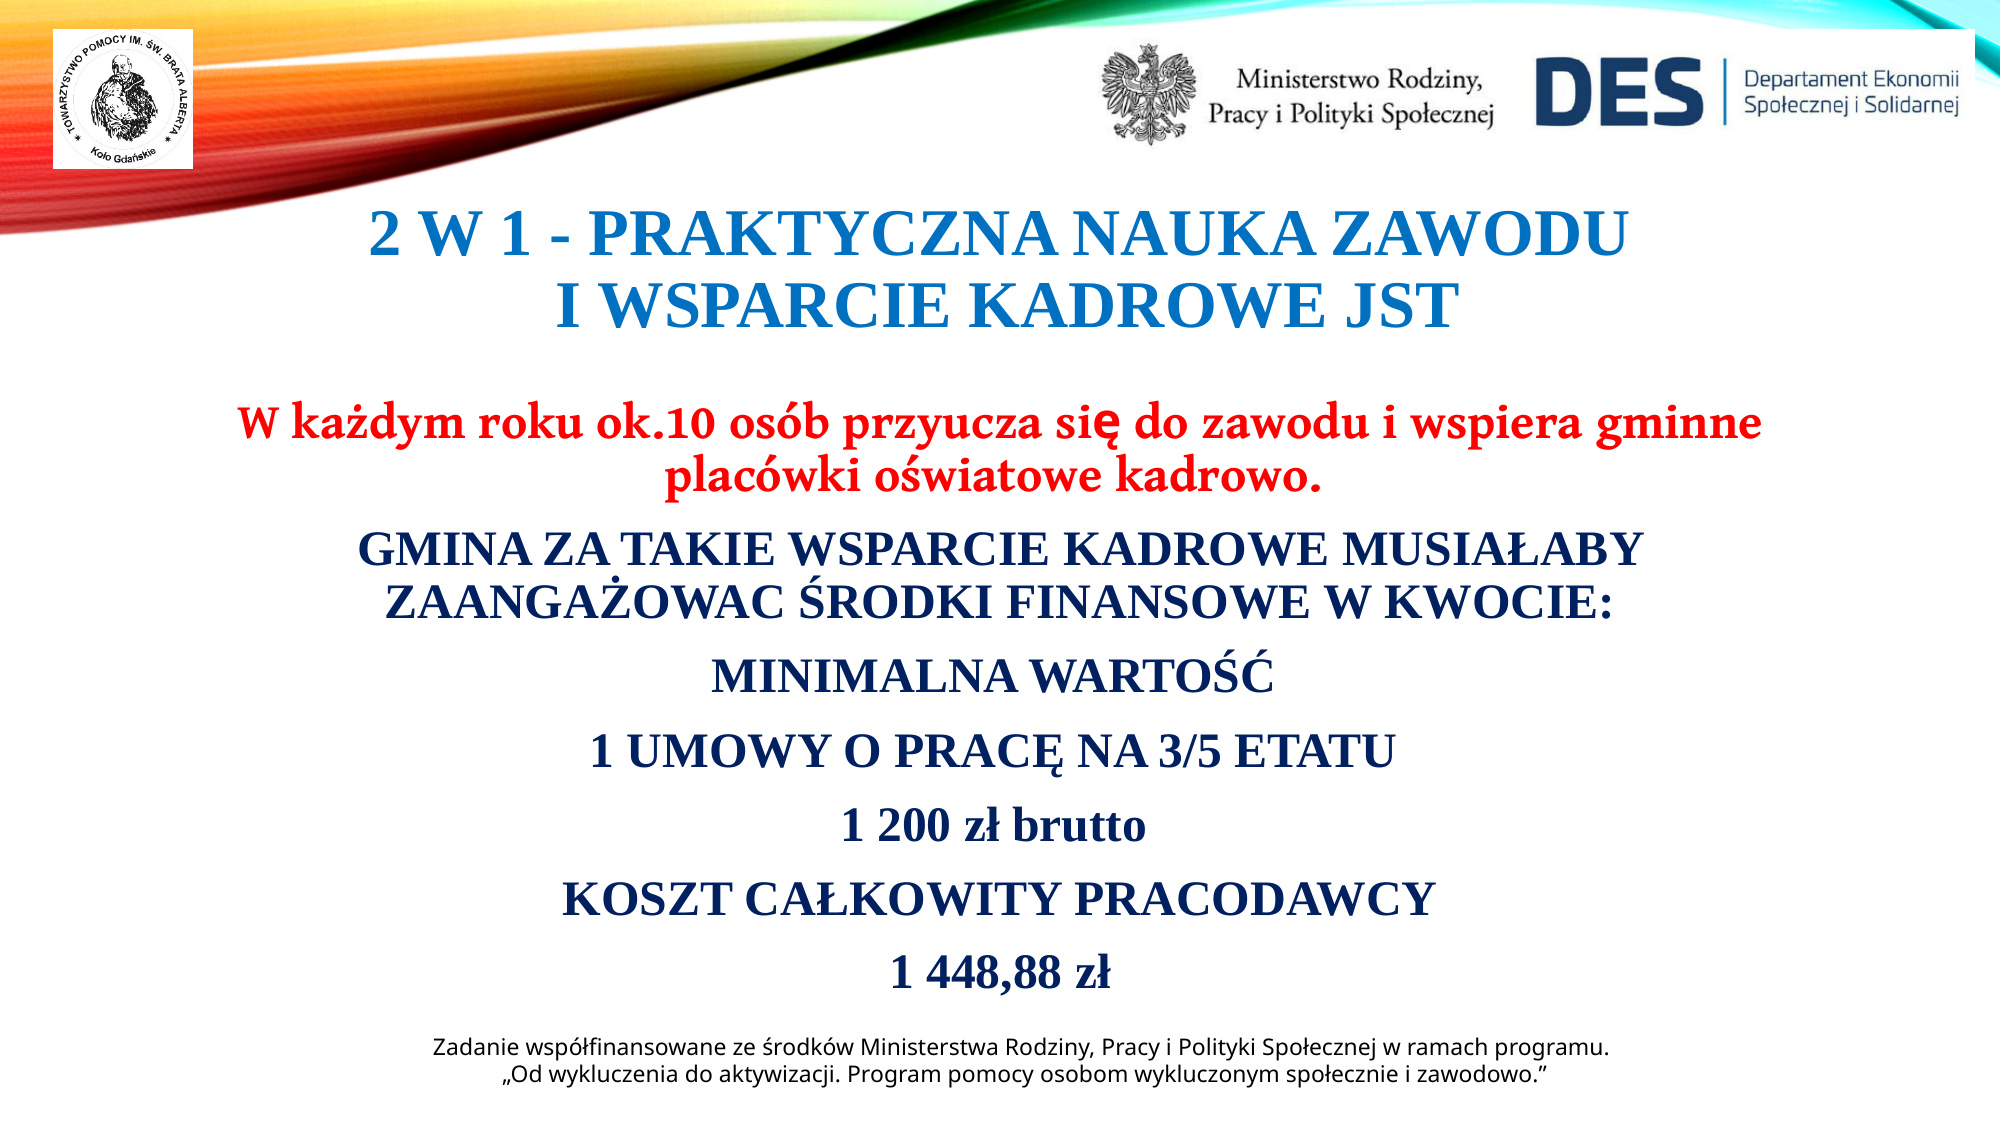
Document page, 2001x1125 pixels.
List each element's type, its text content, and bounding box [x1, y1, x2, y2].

text_box Zadanie współfinansowane ze środków Ministerstwa Rodziny, Pracy i Polityki Społecznej w ramach programu. „Od wykluczenia do aktywizacji. Program pomocy osobom wykluczonym społecznie i zawodowo.” [357, 1024, 1687, 1125]
picture [0, 0, 2000, 237]
list W każdym roku ok.10 osób przyucza się do zawodu i wspiera gminne placówki oświatowe kadrowo. GMINA ZA TAKIE WSPARCIE KADROWE MUSIAŁABY ZAANGAŻOWAC ŚRODKI FINANSOWE W KWOCIE: MINIMALNA WARTOŚĆ 1 UMOWY O PRACĘ NA 3/5 ETATU 1 200 zł brutto KOSZT CAŁKOWITY PRACODAWCY 1 448,88 zł [137, 388, 1863, 1014]
title 2 w 1 - Praktyczna nauka zawodu i wsparcie kadrowe JST [137, 179, 1863, 360]
